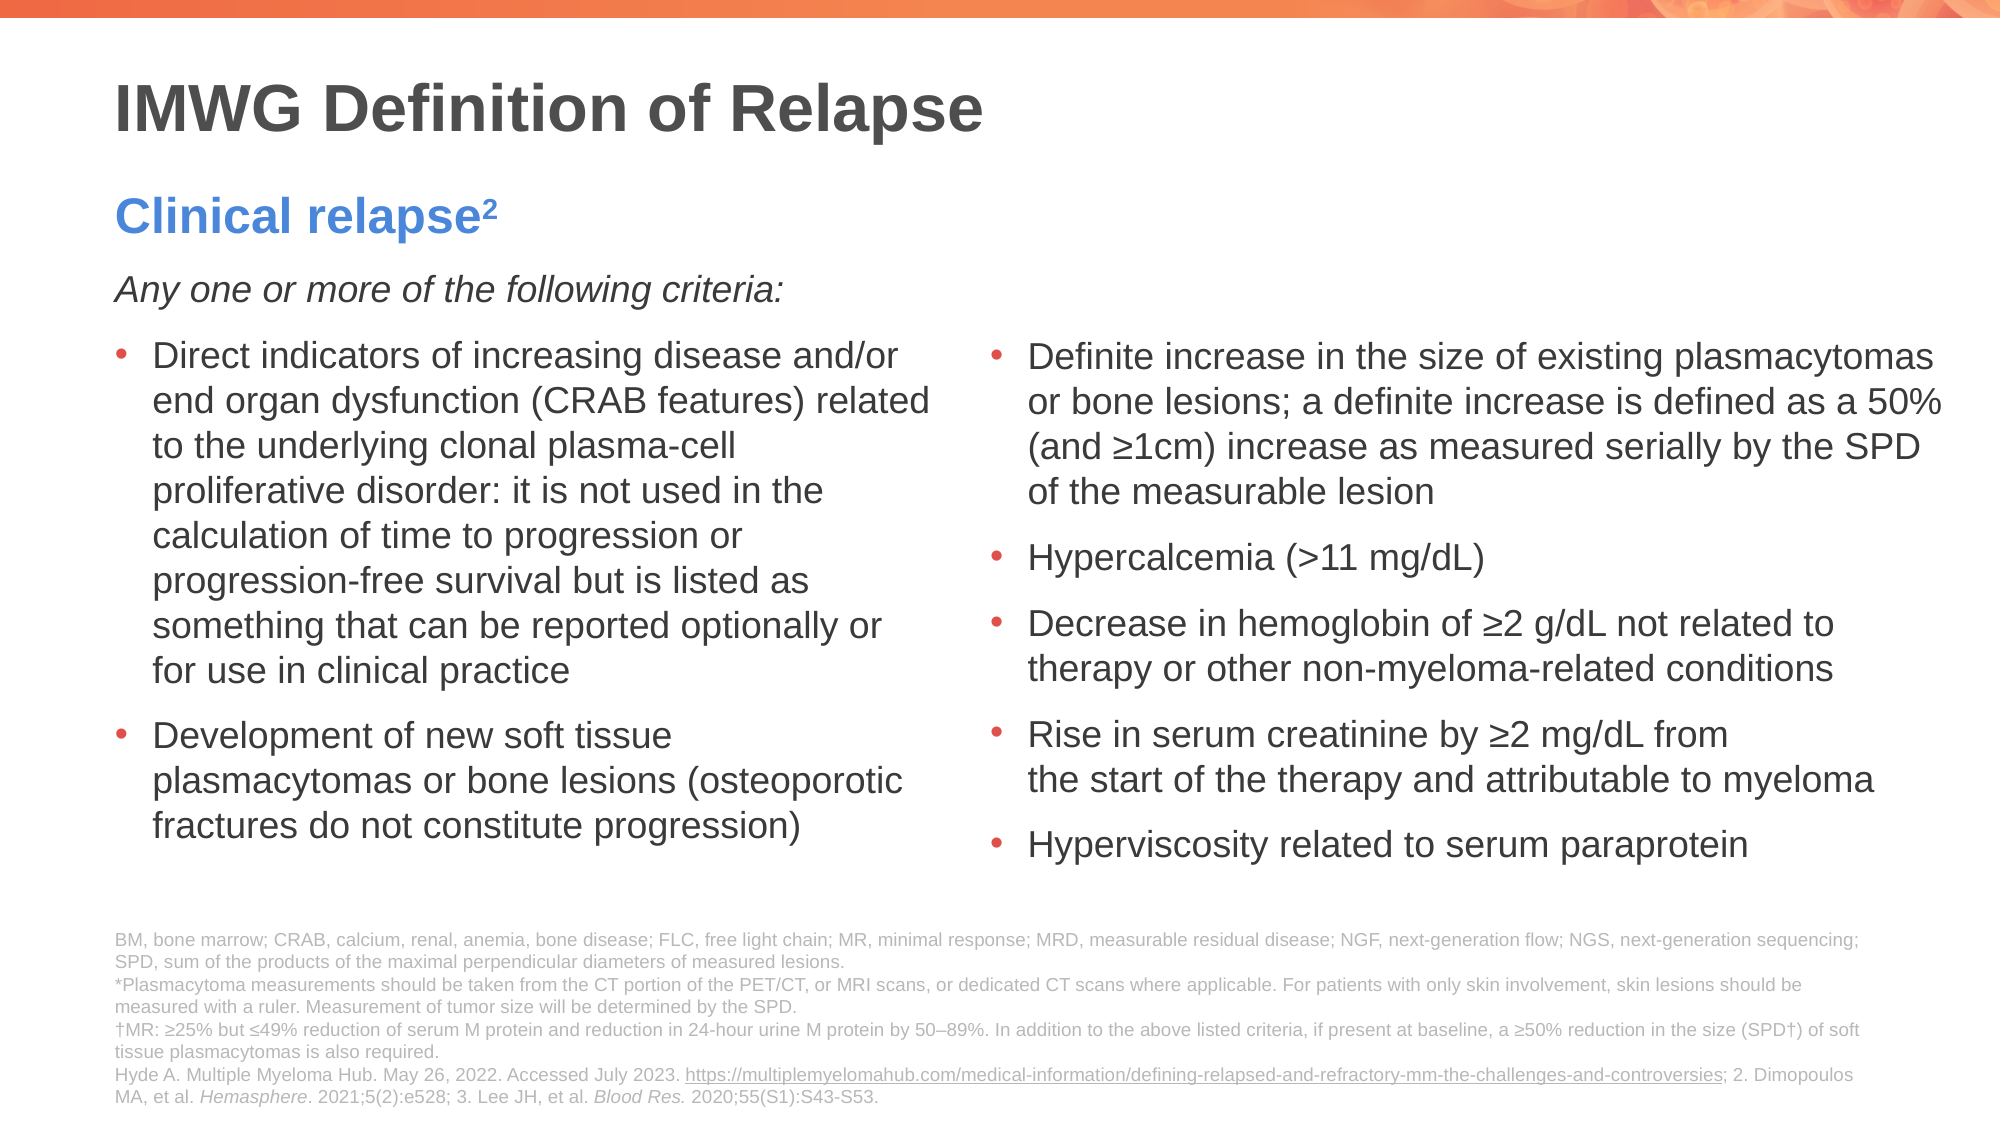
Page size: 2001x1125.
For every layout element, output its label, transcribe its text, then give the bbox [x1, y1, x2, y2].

title IMWG Definition of Relapse [99, 32, 1863, 177]
footer BM, bone marrow; CRAB, calcium, renal, anemia, bone disease; FLC, free light chain; MR, minimal response; MRD, measurable residual disease; NGF, next-generation flow; NGS, next-generation sequencing; SPD, sum of the products of the maximal perpendicular diameters of measured lesions. *Plasmacytoma measurements should be taken from the CT portion of the PET/CT, or MRI scans, or dedicated CT scans where applicable. For patients with only skin involvement, skin lesions should be measured with a ruler. Measurement of tumor size will be determined by the SPD. †MR: ≥25% but ≤49% reduction of serum M protein and reduction in 24-hour urine M protein by 50–89%. In addition to the above listed criteria, if present at baseline, a ≥50% reduction in the size (SPD†) of soft tissue plasmacytomas is also required. Hyde A. Multiple Myeloma Hub. May 26, 2022. Accessed July 2023. https://multiplemyelomahub.com/medical-information/defining-relapsed-and-refractory-mm-the-challenges-and-controversies; 2. Dimopoulos MA, et al. Hemasphere. 2021;5(2):e528; 3. Lee JH, et al. Blood Res. 2020;55(S1):S43-S53. [99, 1042, 1900, 1116]
list Clinical relapse2 Any one or more of the following criteria: Direct indicators of increasing disease and/or end organ dysfunction (CRAB features) related to the underlying clonal plasma-cell proliferative disorder: it is not used in the calculation of time to progression or progression-free survival but is listed as something that can be reported optionally or for use in clinical practice Development of new soft tissue plasmacytomas or bone lesions (osteoporotic fractures do not constitute progression) [99, 176, 950, 1014]
list ﻿﻿Definite increase in the size of existing plasmacytomas or bone lesions; a definite increase is defined as a 50% (and ≥1cm) increase as measured serially by the SPD of the measurable lesion ﻿﻿Hypercalcemia (>11 mg/dL) ﻿﻿Decrease in hemoglobin of ≥2 g/dL not related to therapy or other non-myeloma-related conditions ﻿﻿Rise in serum creatinine by ≥2 mg/dL from the start of the therapy and attributable to myeloma ﻿﻿Hyperviscosity related to serum paraprotein [975, 324, 1963, 1093]
picture [0, 0, 2000, 18]
